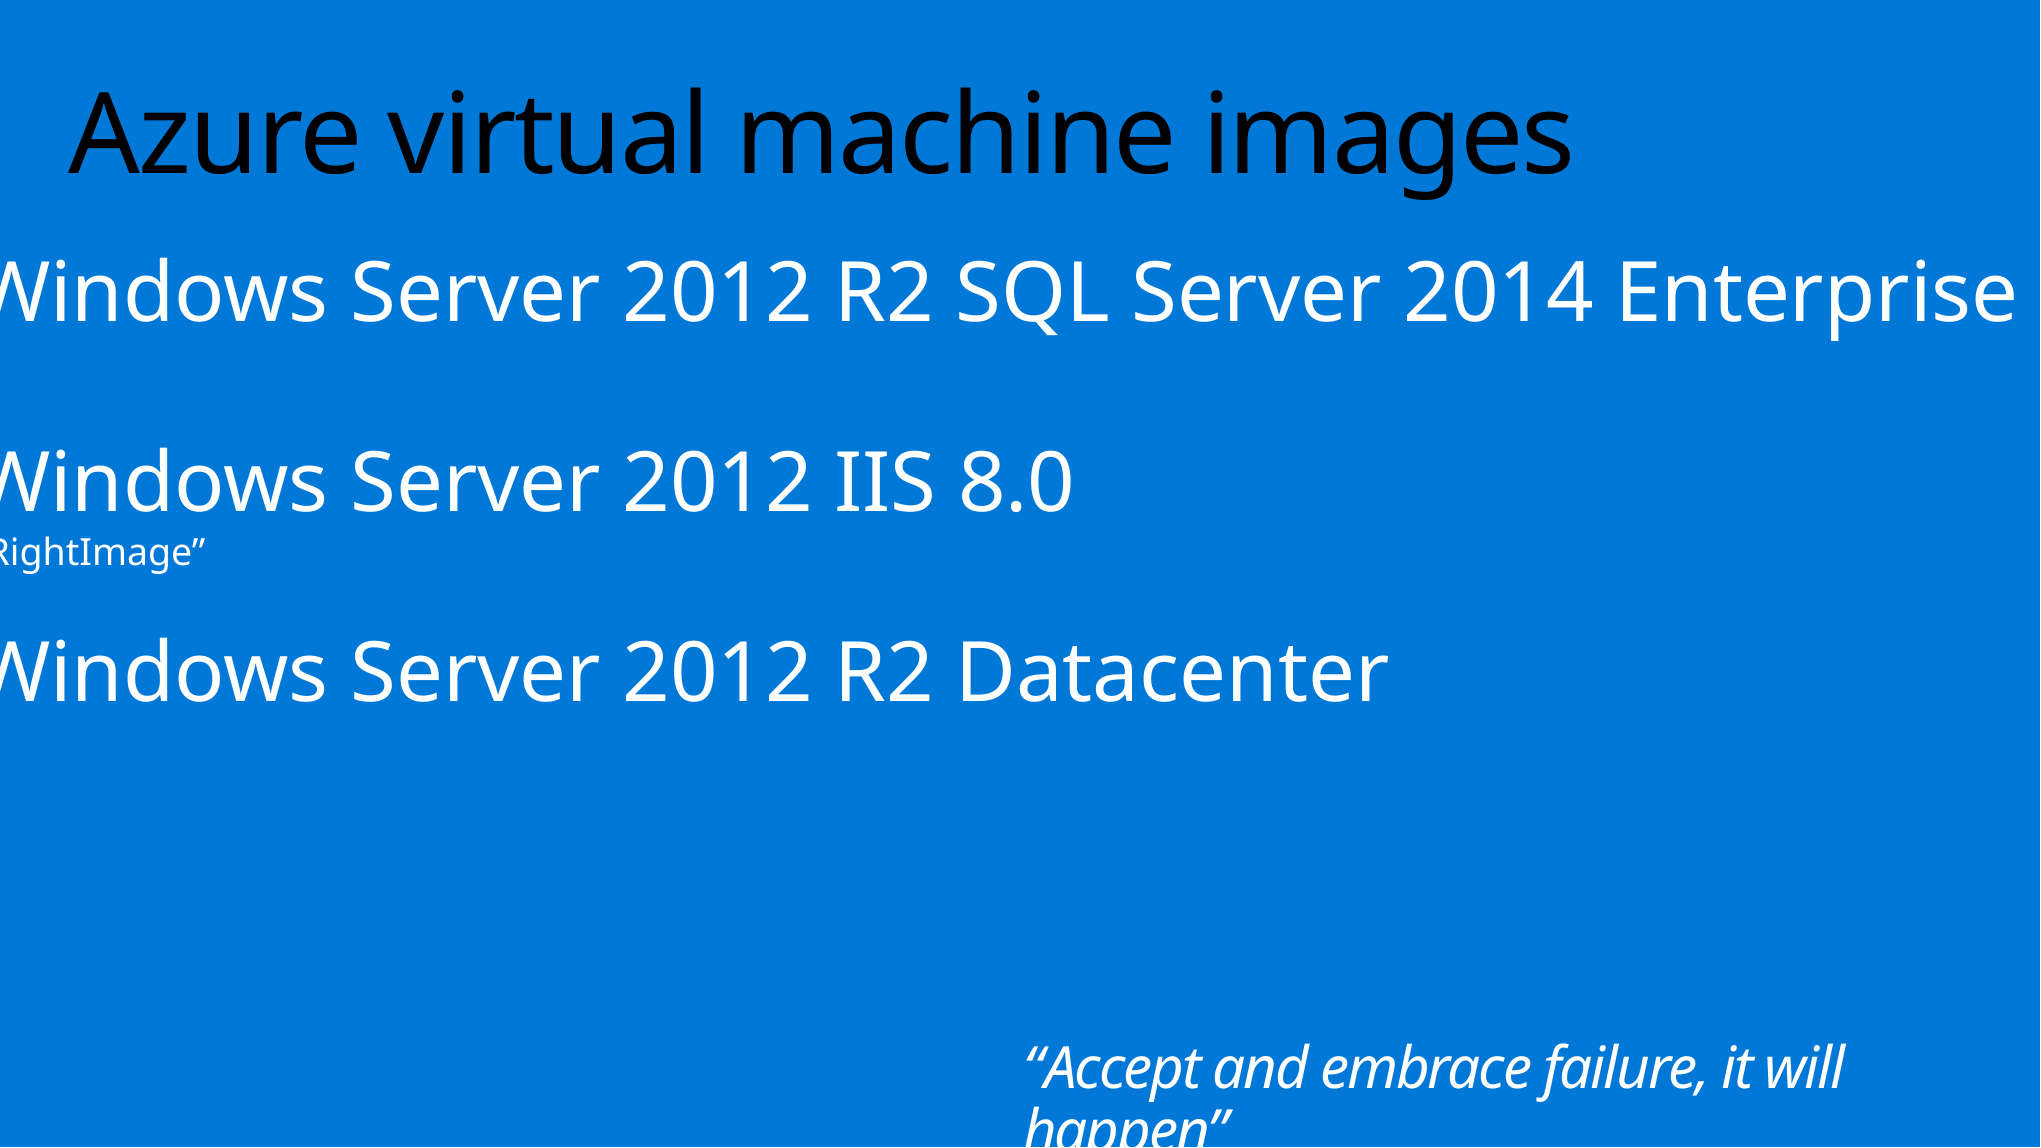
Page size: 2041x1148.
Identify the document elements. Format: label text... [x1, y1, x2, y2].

text_box “Accept and embrace failure, it will happen” [999, 1023, 2013, 1148]
text_box Windows Server 2012 R2 SQL Server 2014 Enterprise Windows Server 2012 IIS 8.0 “RightImage” Windows Server 2012 R2 Datacenter [0, 214, 2041, 833]
title Azure virtual machine images [45, 61, 1996, 214]
